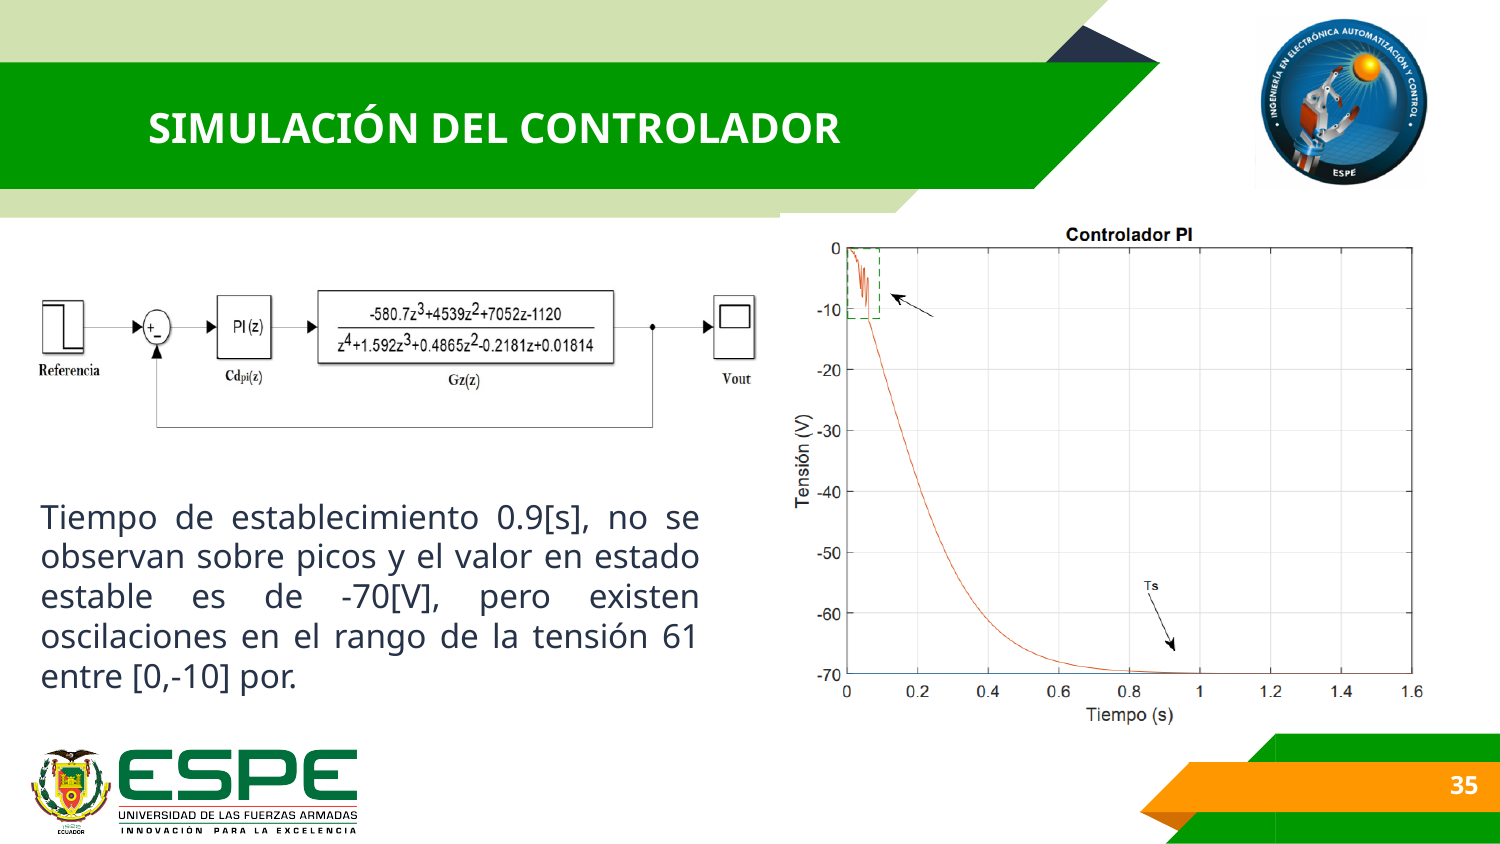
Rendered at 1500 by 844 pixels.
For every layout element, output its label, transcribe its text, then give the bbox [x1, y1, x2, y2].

title SIMULACIÓN DEL CONTROLADOR [133, 64, 1035, 190]
slide_number 35 [1249, 760, 1494, 813]
picture [29, 213, 1440, 734]
list Tiempo de establecimiento 0.9[s], no se observan sobre picos y el valor en estado estable es de -70[V], pero existen oscilaciones en el rango de la tensión 61 entre [0,-10] por. [12, 455, 717, 736]
picture [31, 749, 357, 834]
picture [1255, 17, 1434, 189]
